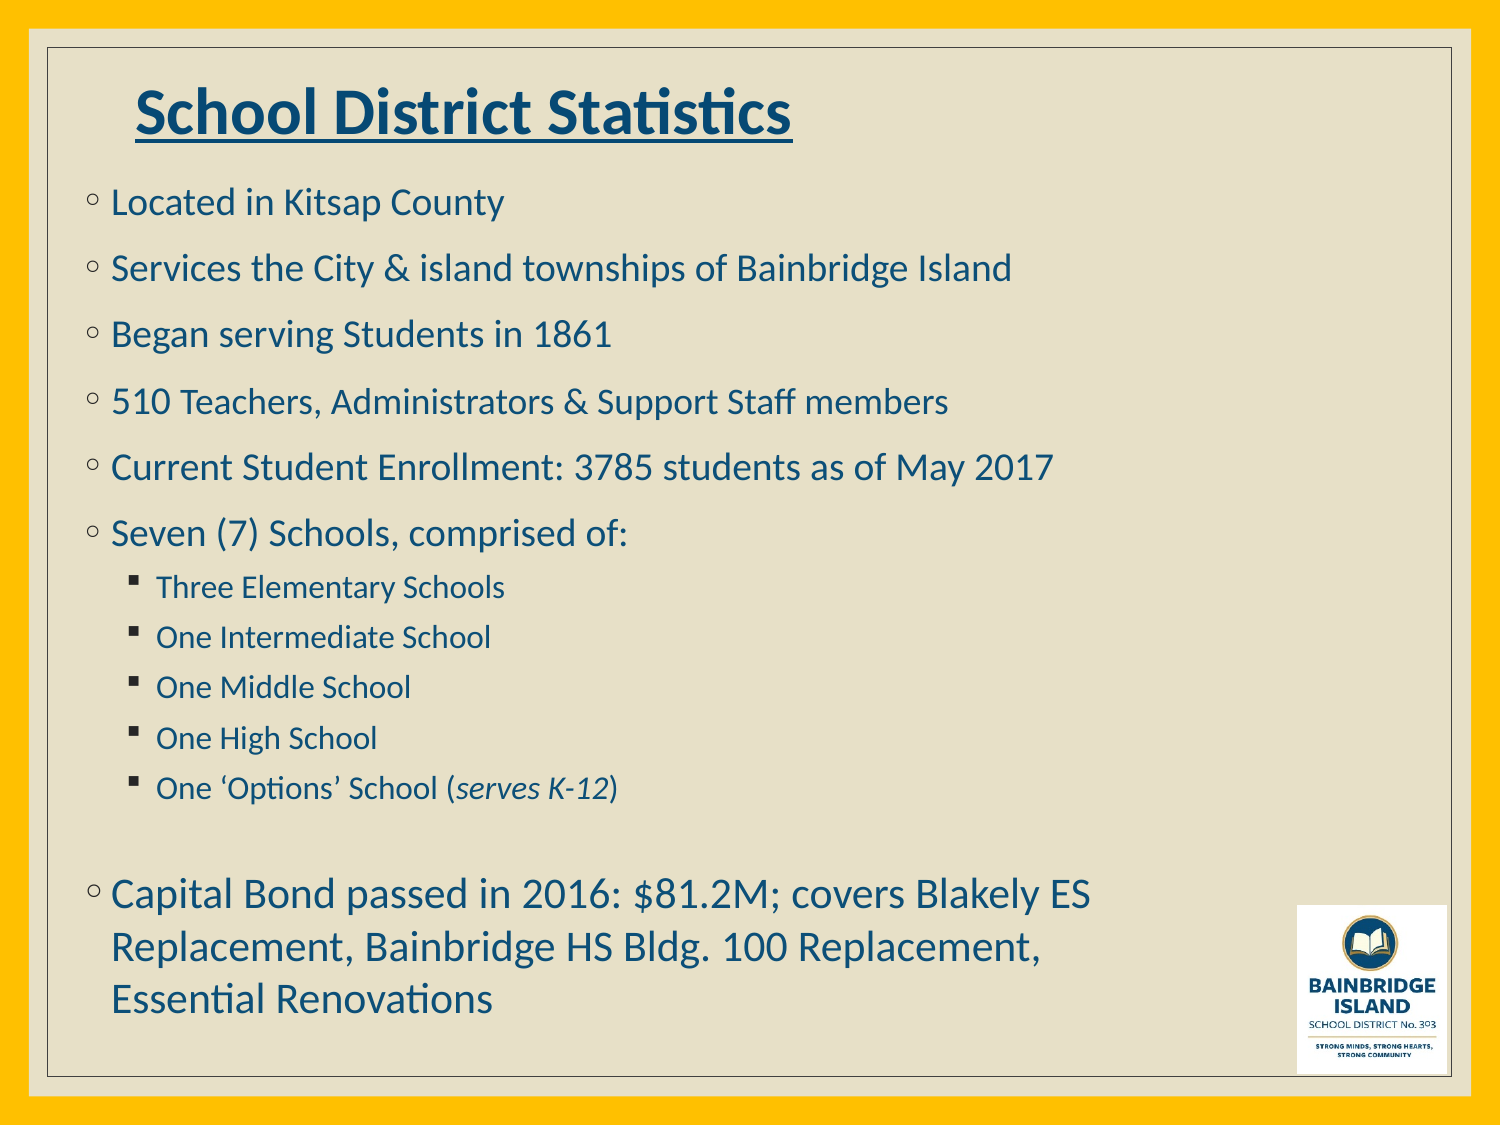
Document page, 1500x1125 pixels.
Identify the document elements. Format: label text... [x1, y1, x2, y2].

picture [1296, 905, 1447, 1074]
title School District Statistics [120, 0, 1380, 225]
list Located in Kitsap County Services the City & island townships of Bainbridge Island Began serving Students in 1861 510 Teachers, Administrators & Support Staff members Current Student Enrollment: 3785 students as of May 2017 Seven (7) Schools, comprised of: Three Elementary Schools One Intermediate School One Middle School One High School One ‘Options’ School (serves K-12) Capital Bond passed in 2016: $81.2M; covers Blakely ES Replacement, Bainbridge HS Bldg. 100 Replacement, Essential Renovations [65, 168, 1326, 990]
